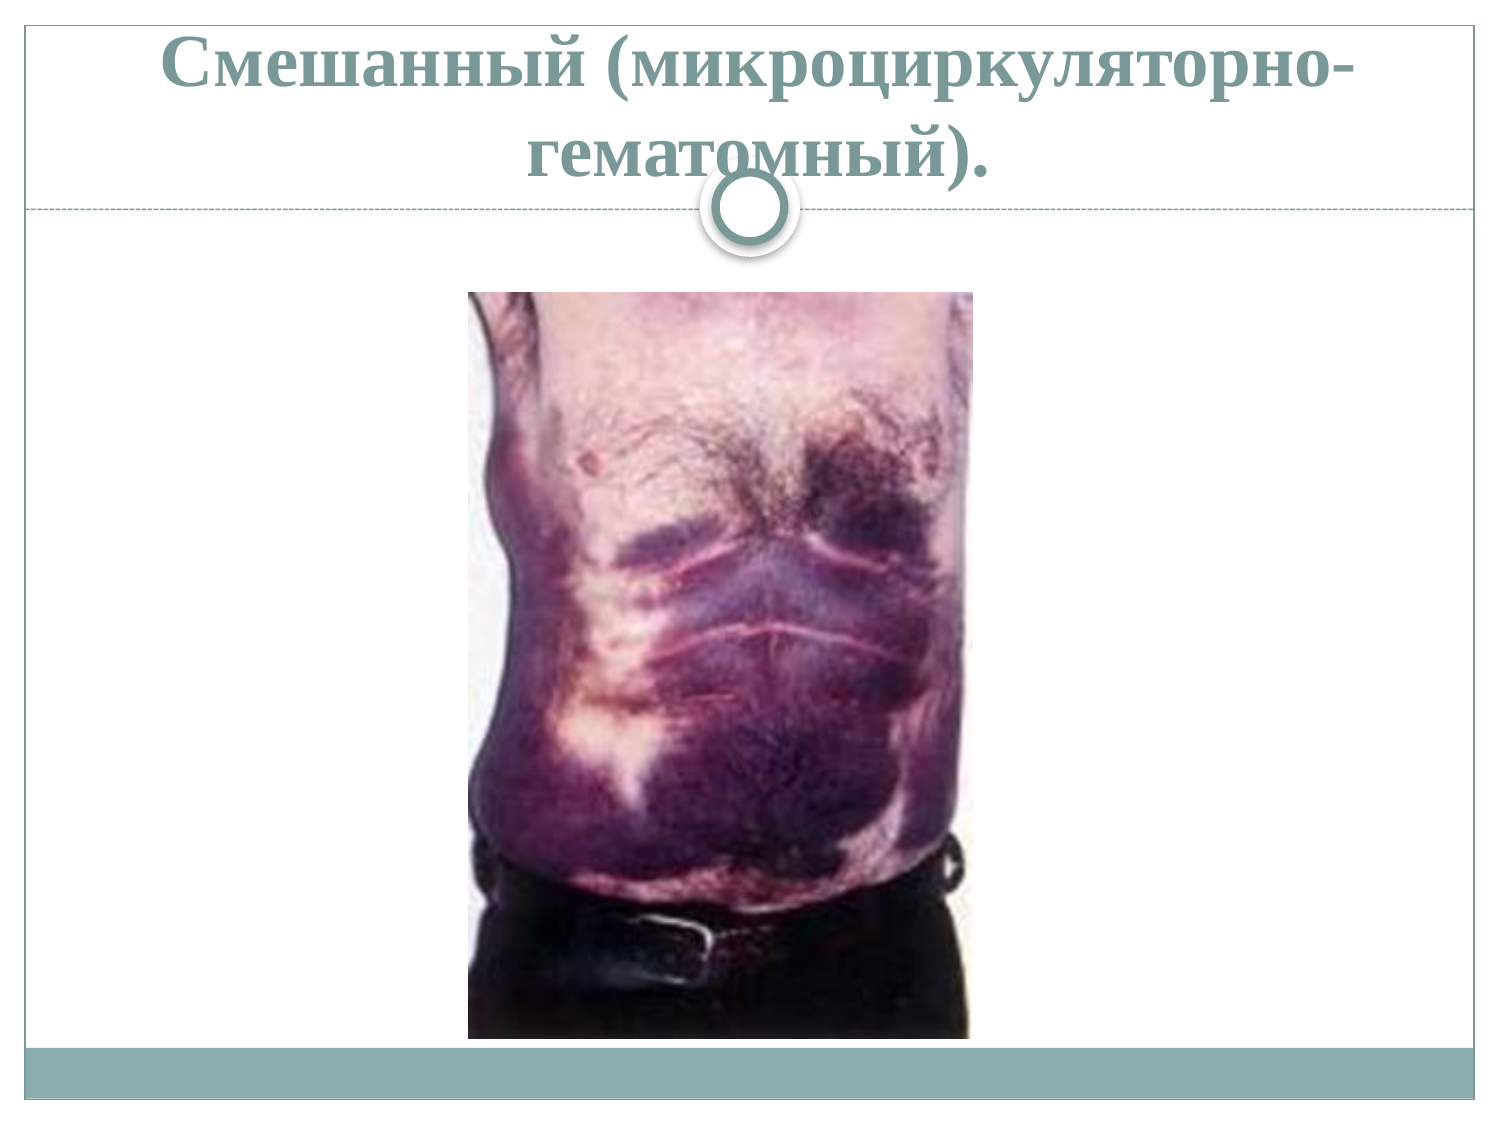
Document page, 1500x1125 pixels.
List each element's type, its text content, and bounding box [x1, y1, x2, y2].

title Смешанный (микроциркуляторно-гематомный). [58, 35, 1459, 200]
picture [468, 292, 973, 1040]
